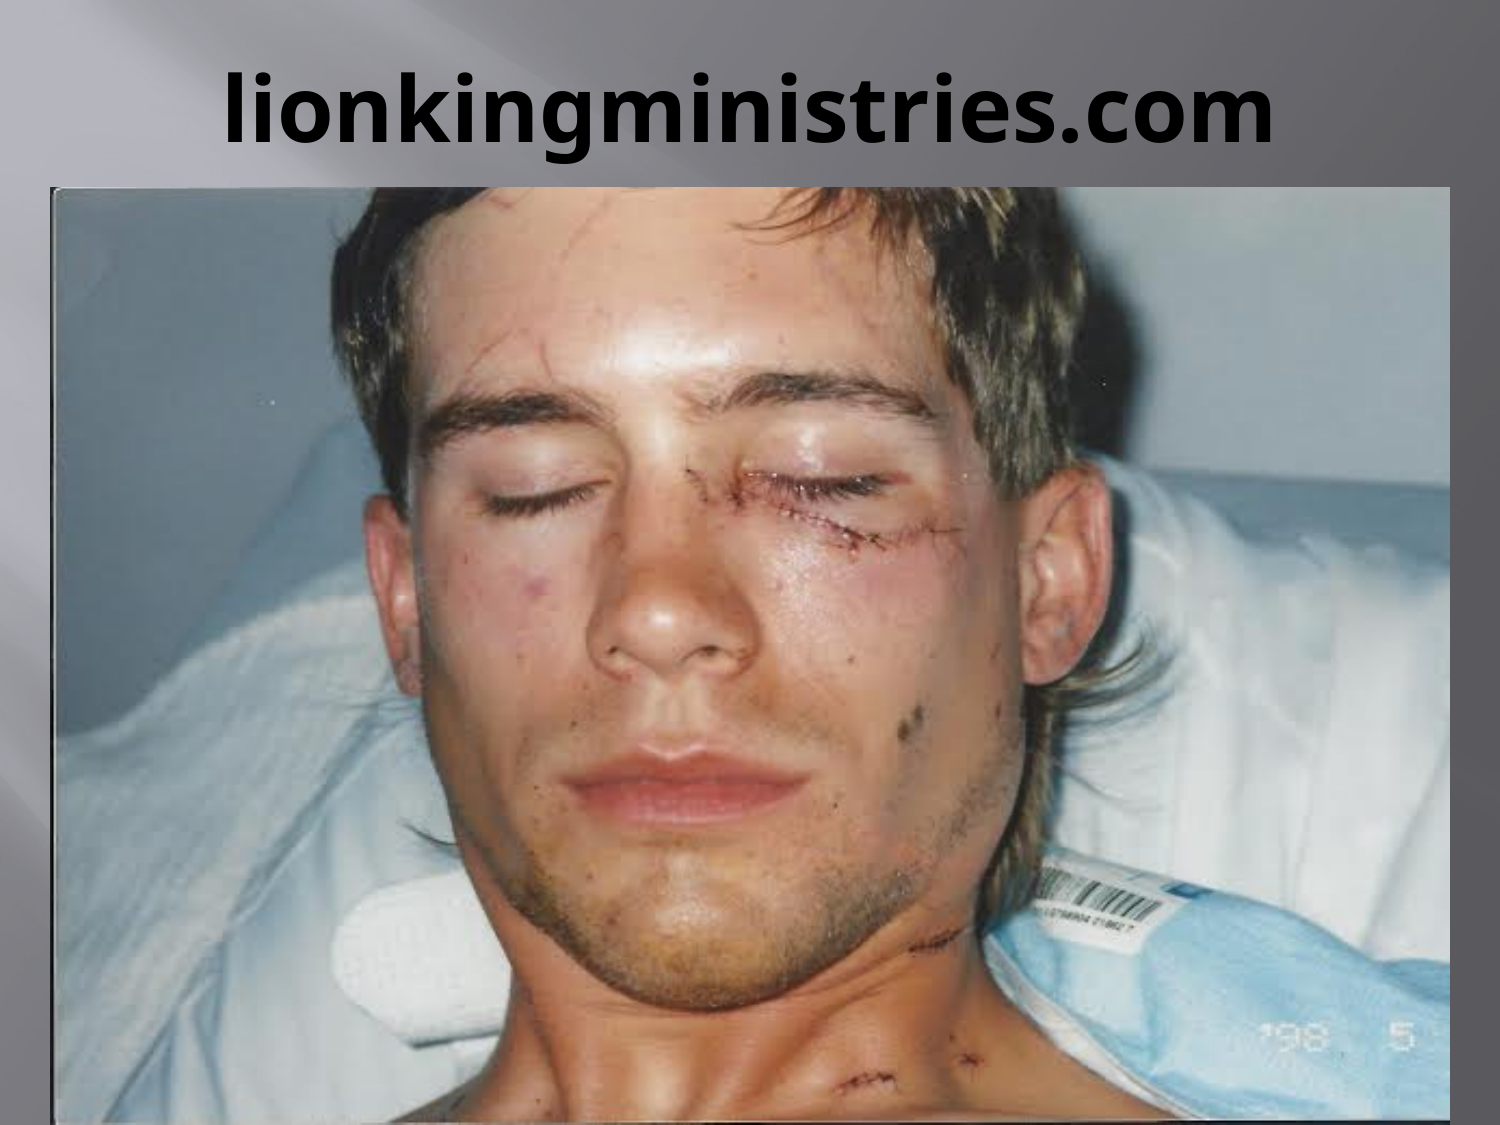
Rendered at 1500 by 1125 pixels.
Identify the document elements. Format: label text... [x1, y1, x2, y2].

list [49, 187, 1451, 1125]
title lionkingministries.com [0, 0, 1500, 213]
